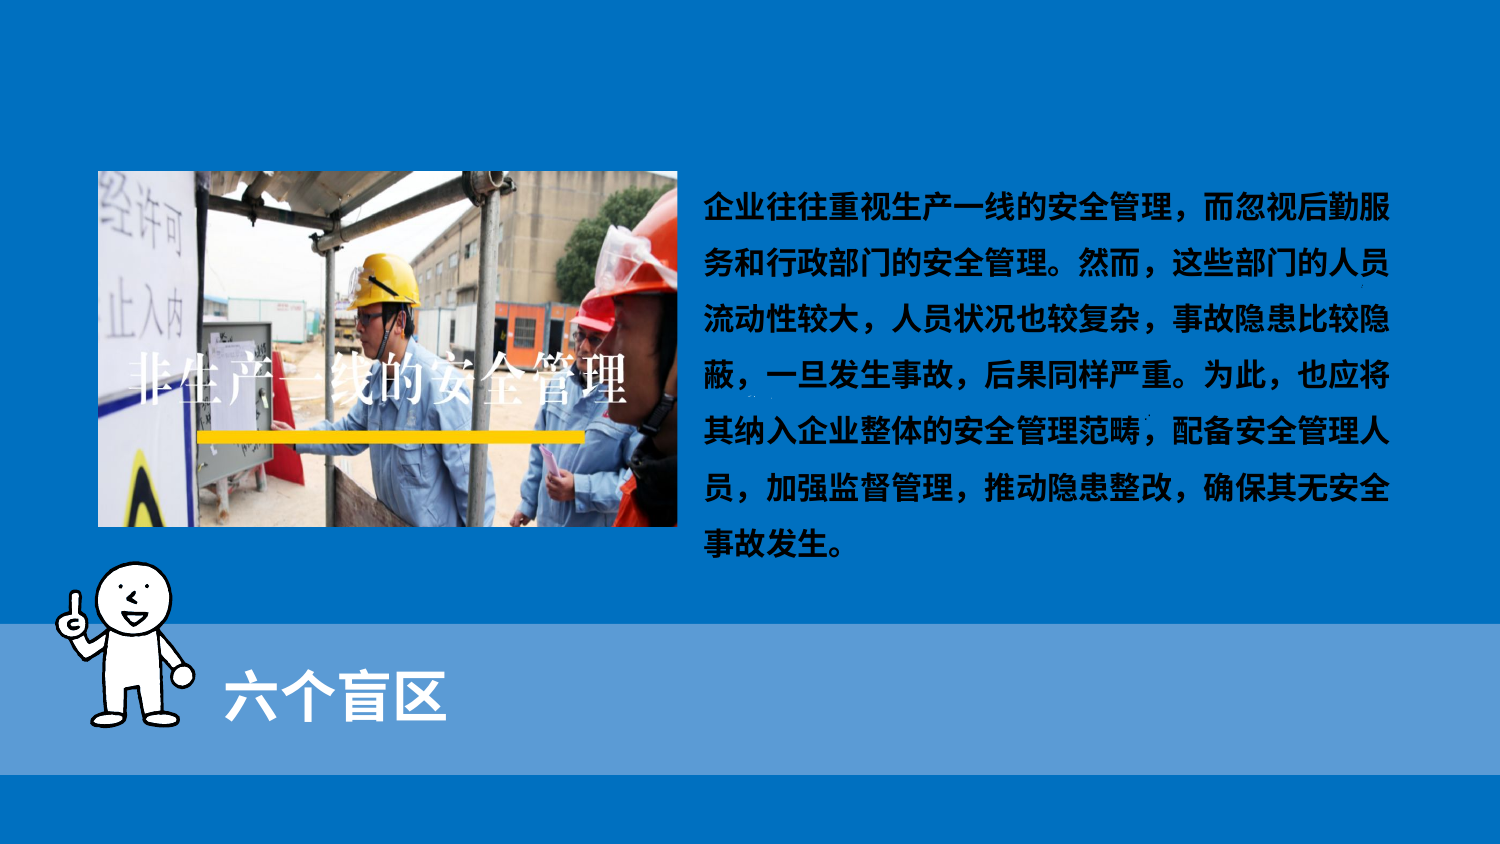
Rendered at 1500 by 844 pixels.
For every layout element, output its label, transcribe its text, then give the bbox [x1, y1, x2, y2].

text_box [54, 561, 197, 729]
text_box [0, 623, 1500, 776]
text_box 企业往往重视生产一线的安全管理，而忽视后勤服务和行政部门的安全管理。然而，这些部门的人员流动性较大，人员状况也较复杂，事故隐患比较隐蔽，一旦发生事故，后果同样严重。为此，也应将其纳入企业整体的安全管理范畴，配备安全管理人员，加强监督管理，推动隐患整改，确保其无安全事故发生。 [688, 160, 1433, 569]
text_box 六个盲区 [209, 653, 464, 736]
picture [97, 171, 678, 527]
